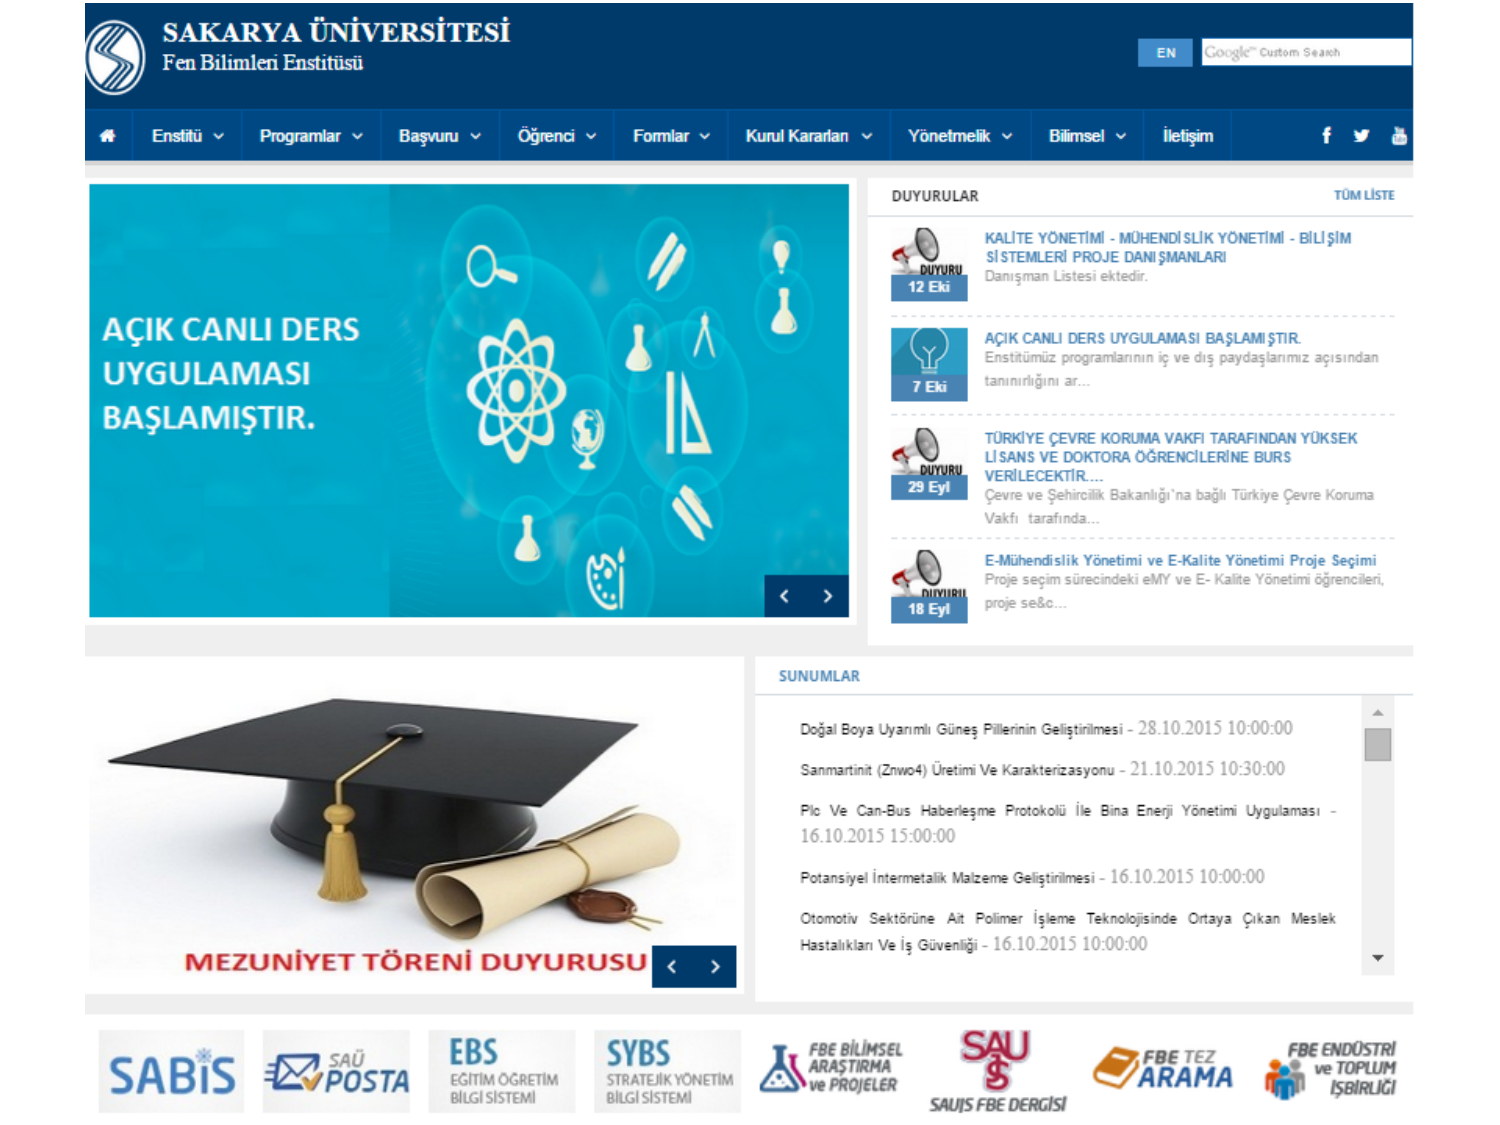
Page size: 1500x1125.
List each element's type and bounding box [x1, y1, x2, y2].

picture [84, 3, 1415, 1122]
